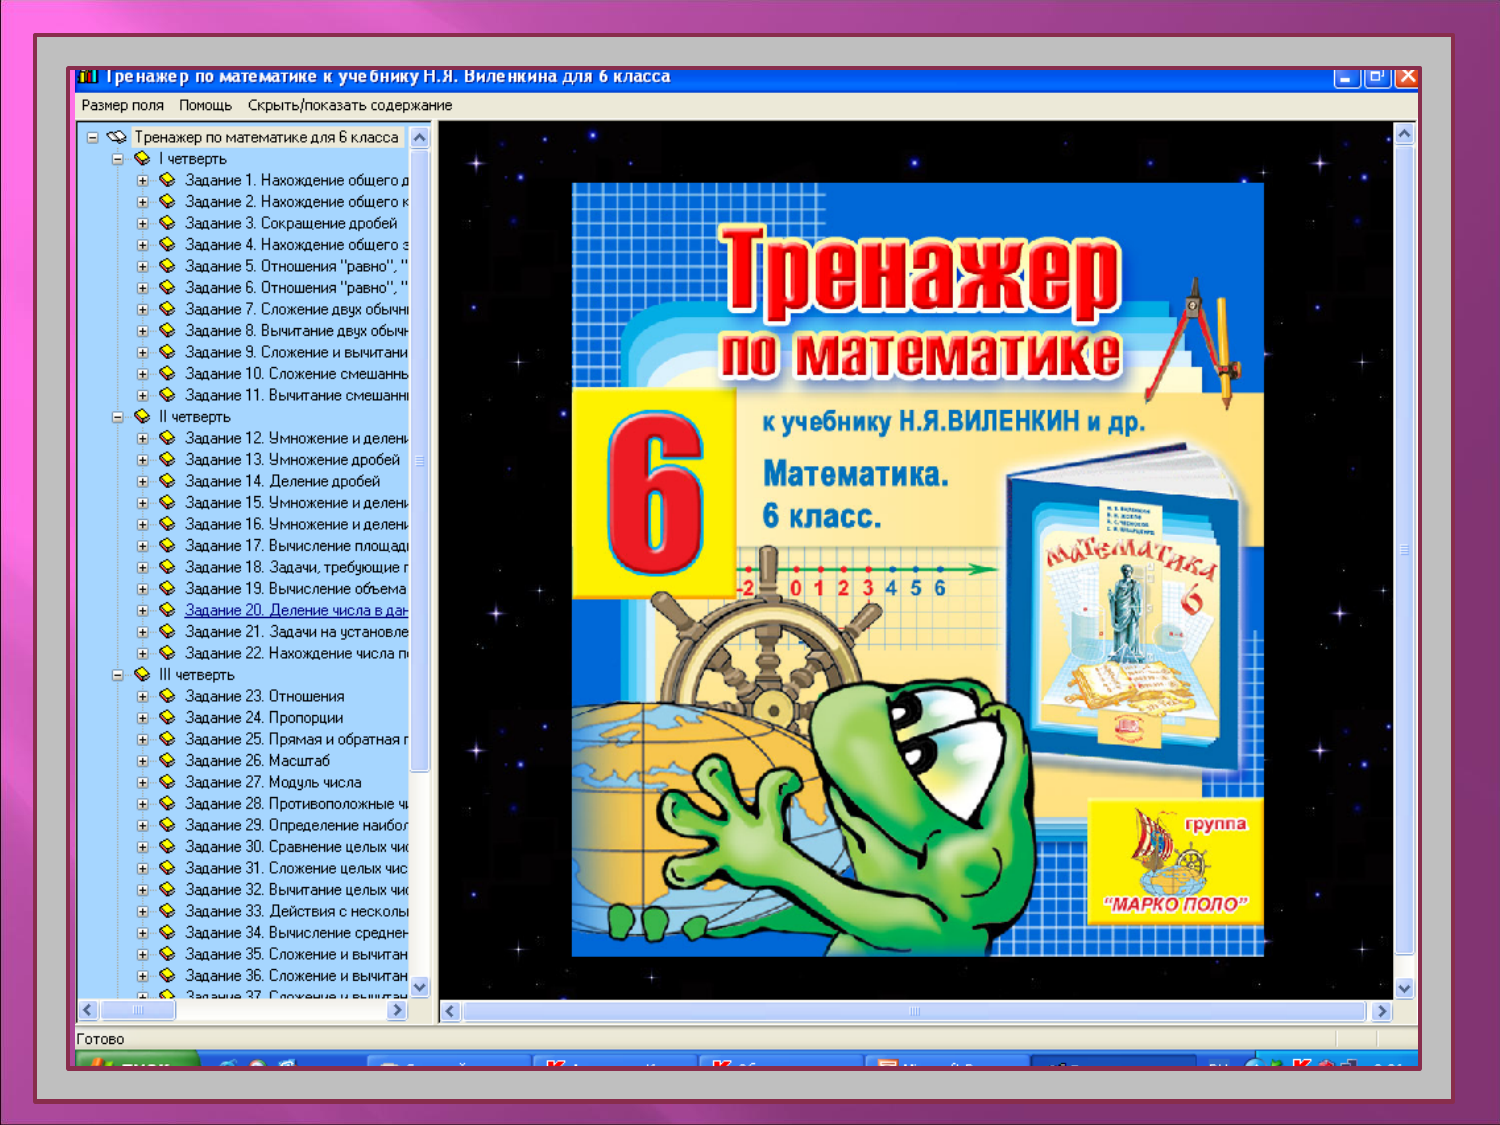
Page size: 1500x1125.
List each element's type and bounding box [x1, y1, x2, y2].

text_box [33, 33, 1455, 1104]
picture [0, 0, 1500, 1125]
